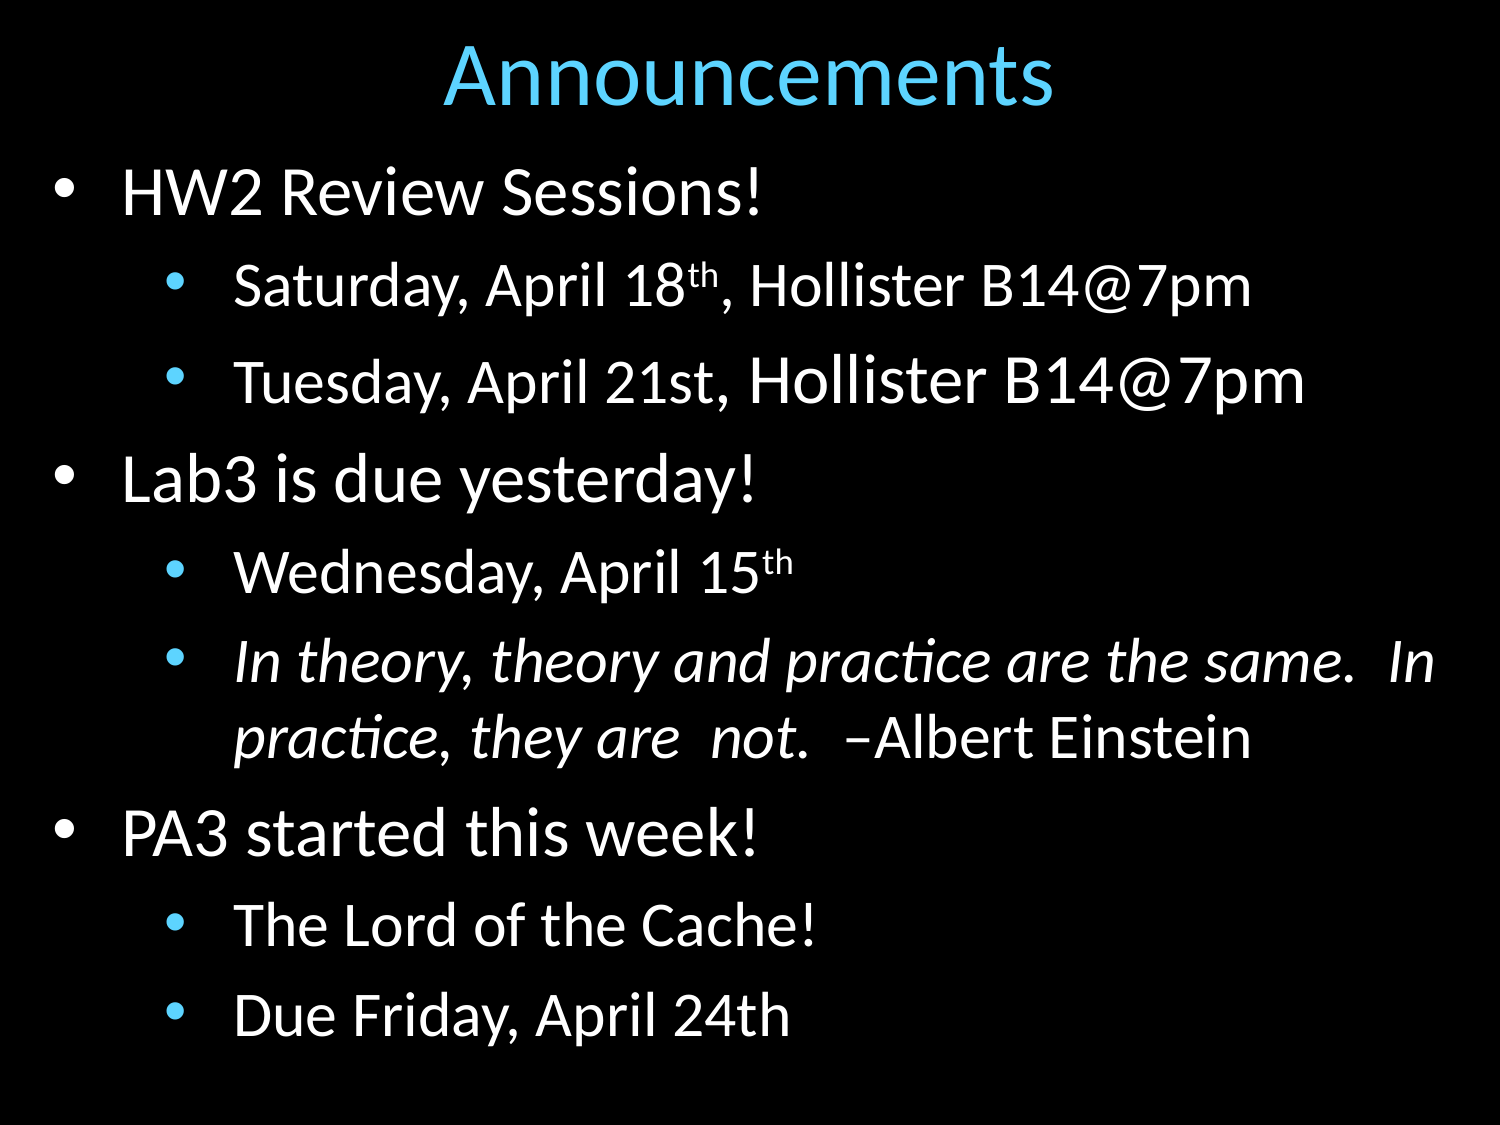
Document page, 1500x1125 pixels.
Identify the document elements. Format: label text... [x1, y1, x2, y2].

list HW2 Review Sessions! Saturday, April 18th, Hollister B14@7pm Tuesday, April 21st, Hollister B14@7pm Lab3 is due yesterday! Wednesday, April 15th In theory, theory and practice are the same. In practice, they are not. –Albert Einstein PA3 started this week! The Lord of the Cache! Due Friday, April 24th [37, 137, 1500, 1063]
title Announcements [37, 24, 1463, 113]
